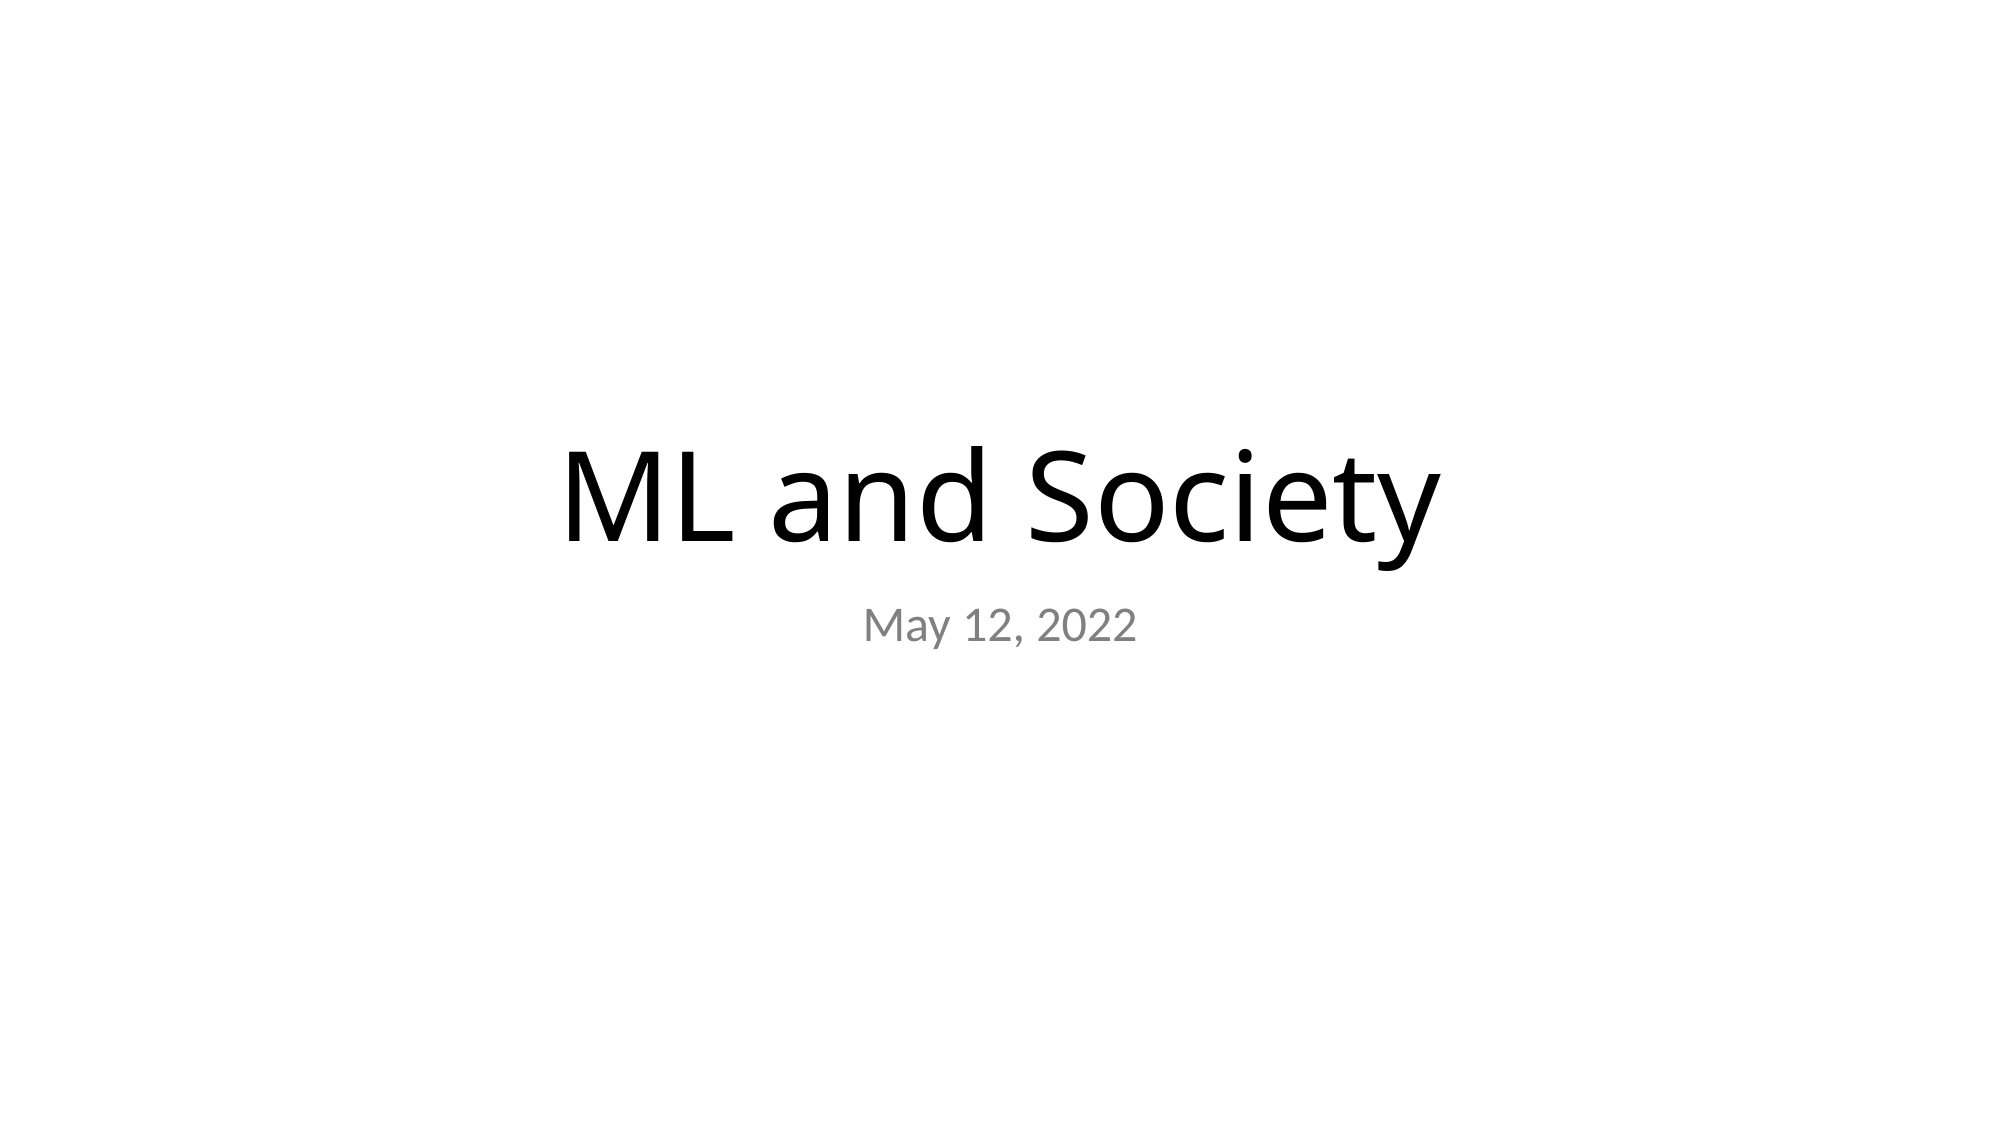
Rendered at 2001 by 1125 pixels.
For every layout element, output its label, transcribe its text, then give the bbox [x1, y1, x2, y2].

title ML and Society [249, 184, 1750, 576]
subtitle May 12, 2022 [249, 590, 1750, 863]
